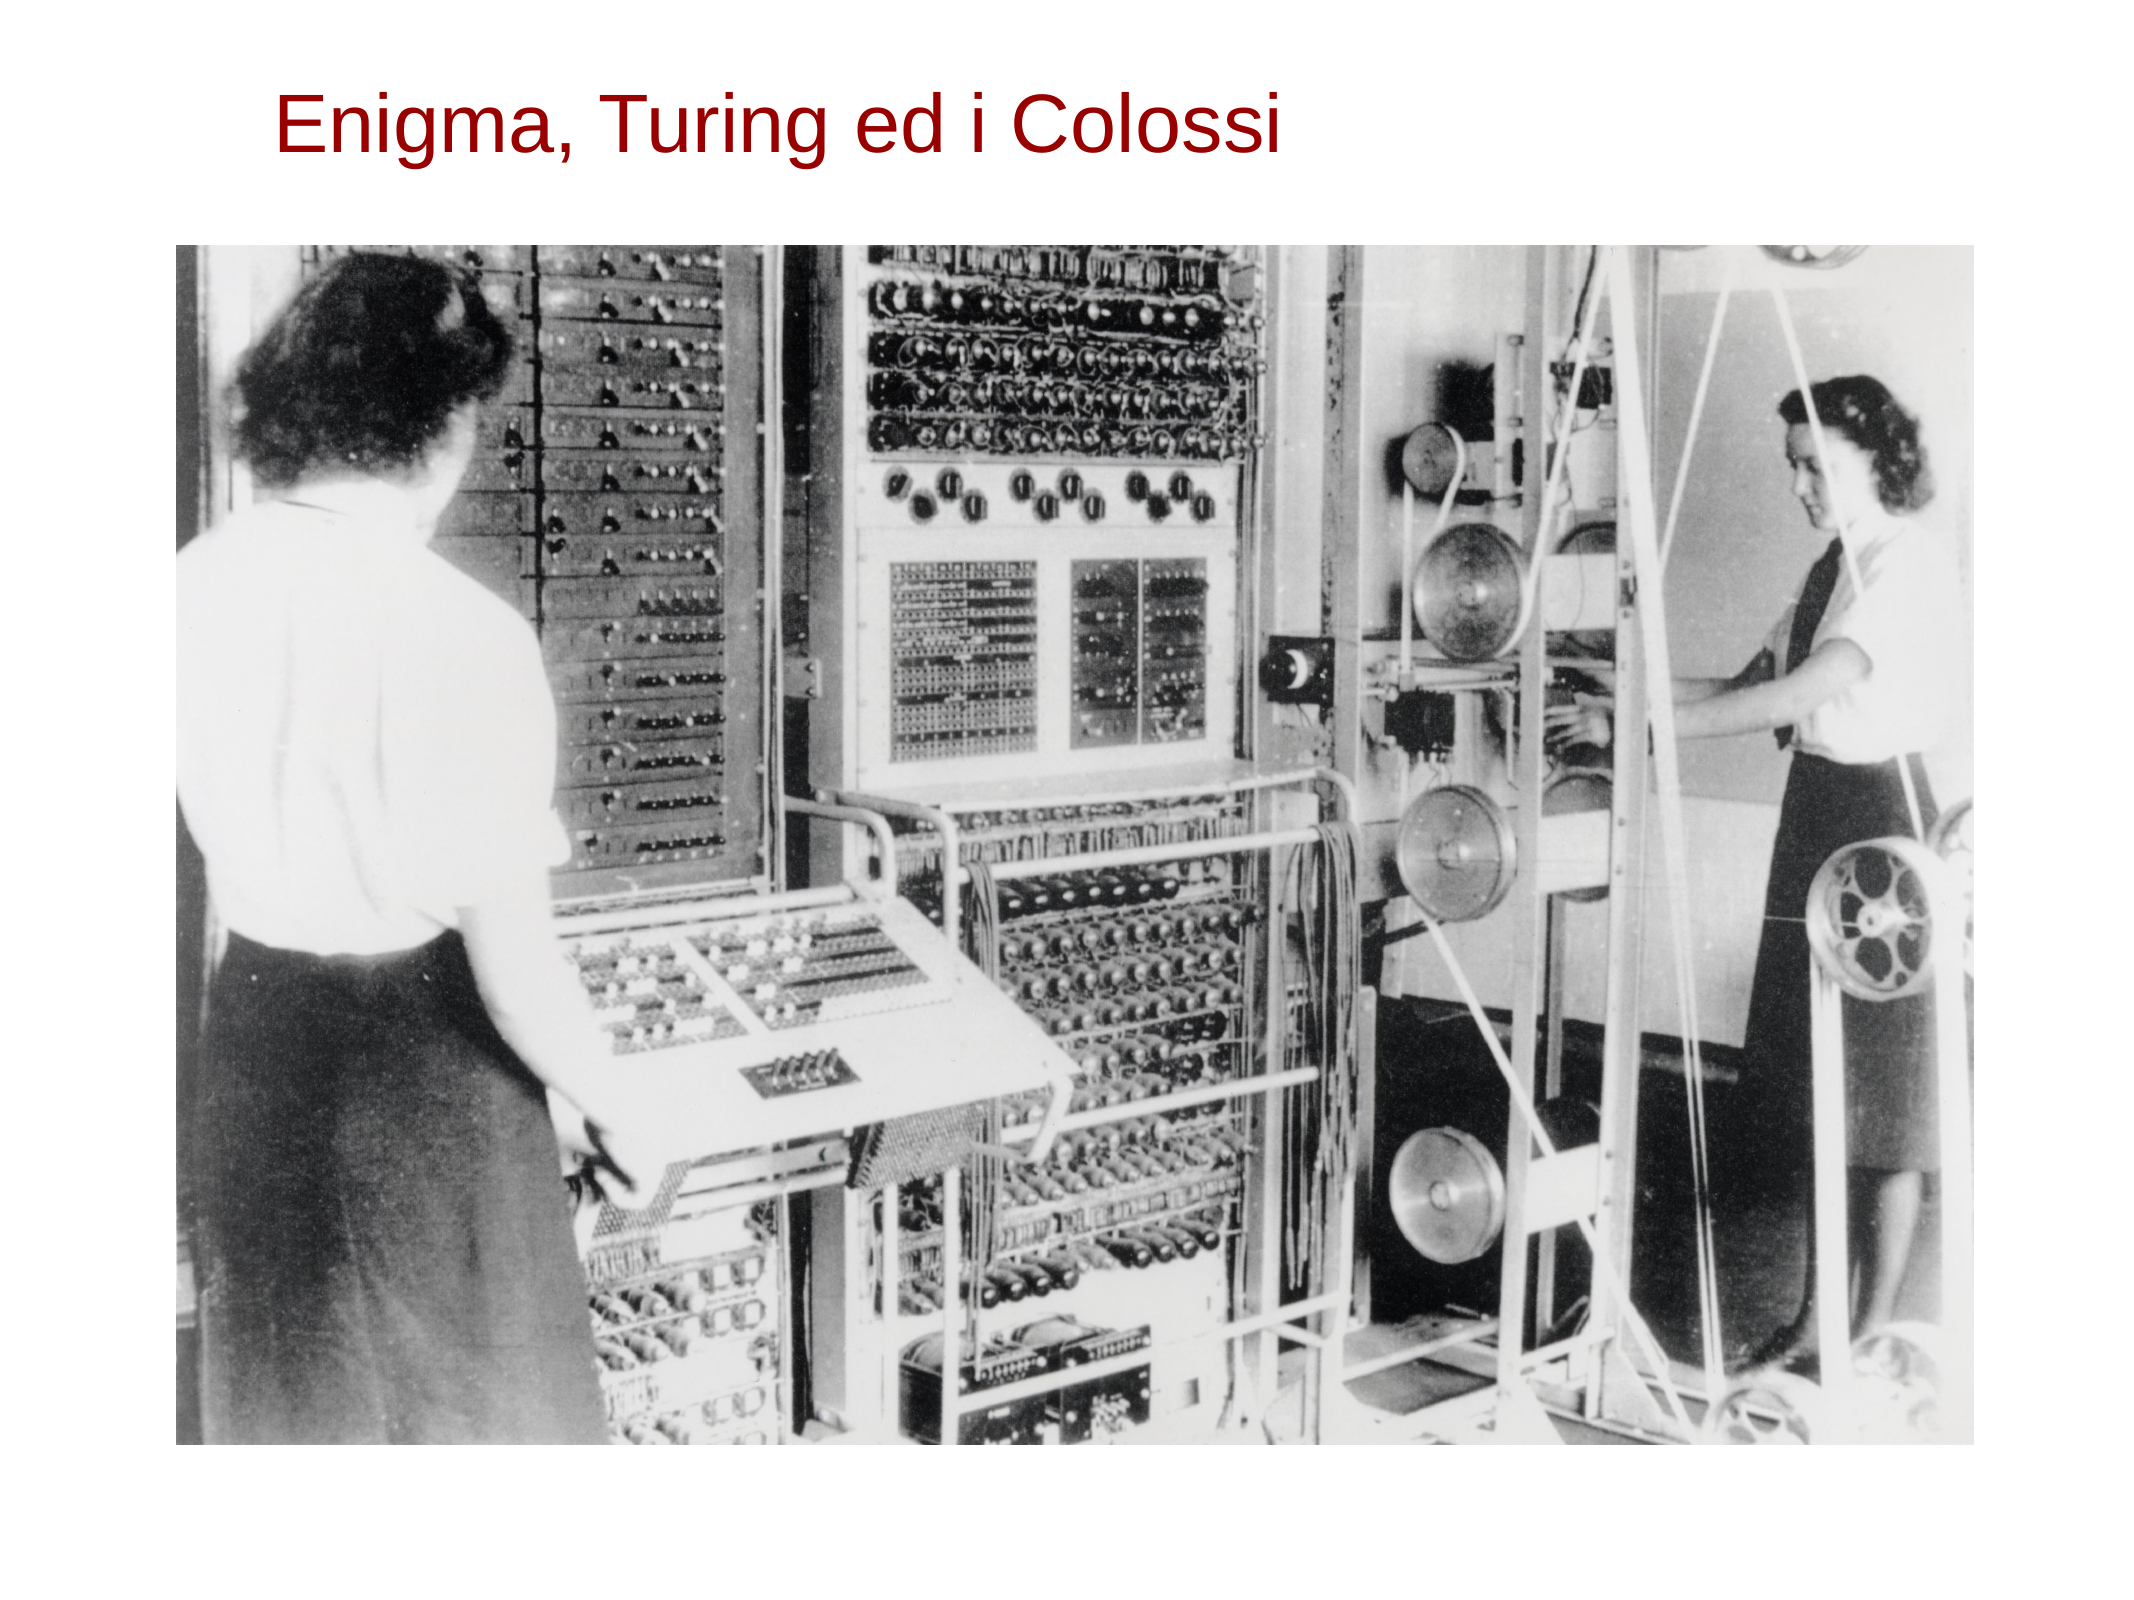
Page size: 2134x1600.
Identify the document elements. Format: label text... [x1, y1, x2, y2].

text_box Enigma, Turing ed i Colossi [71, 62, 1487, 177]
picture [175, 245, 1974, 1445]
